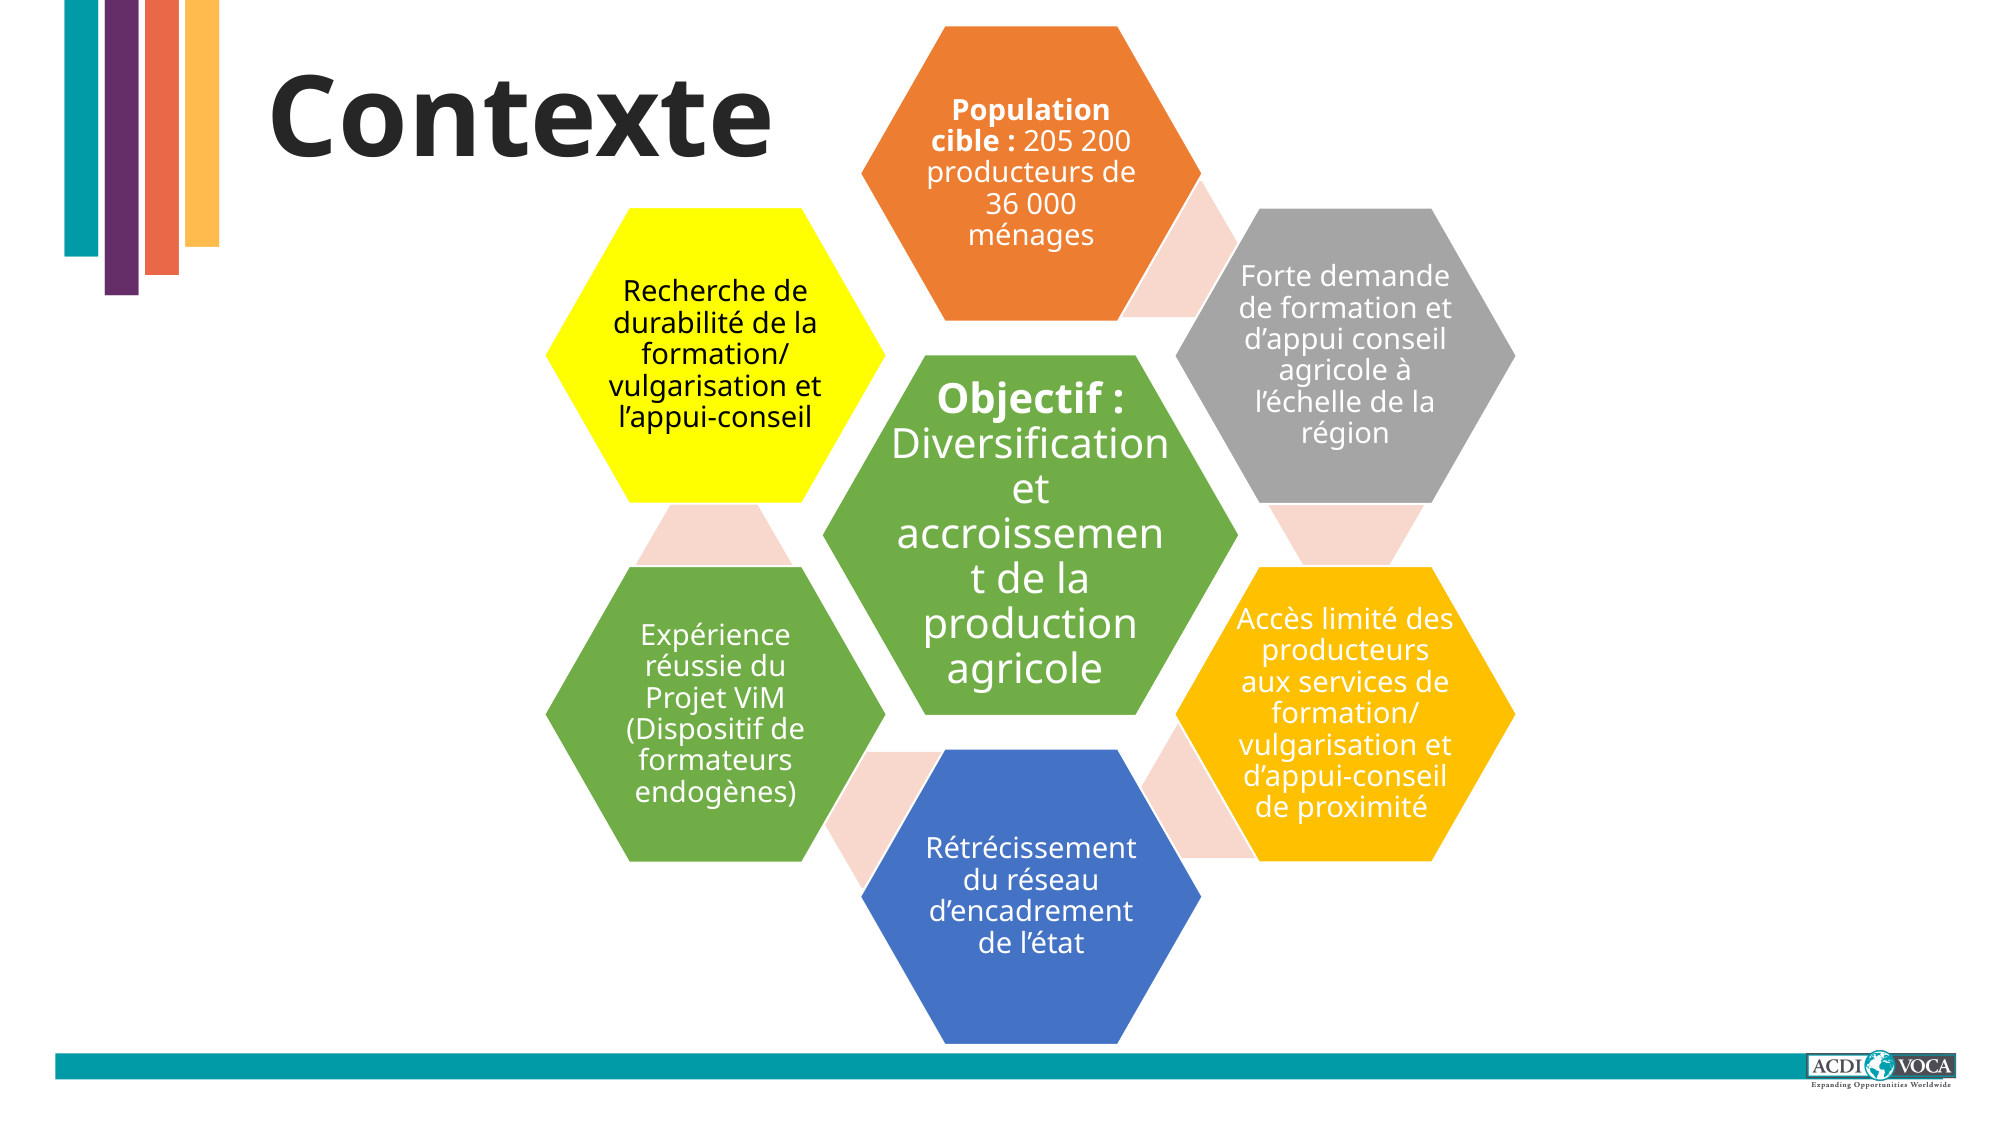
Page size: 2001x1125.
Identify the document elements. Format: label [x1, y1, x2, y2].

picture [1806, 1050, 1957, 1089]
text_box [203, 25, 1858, 1045]
